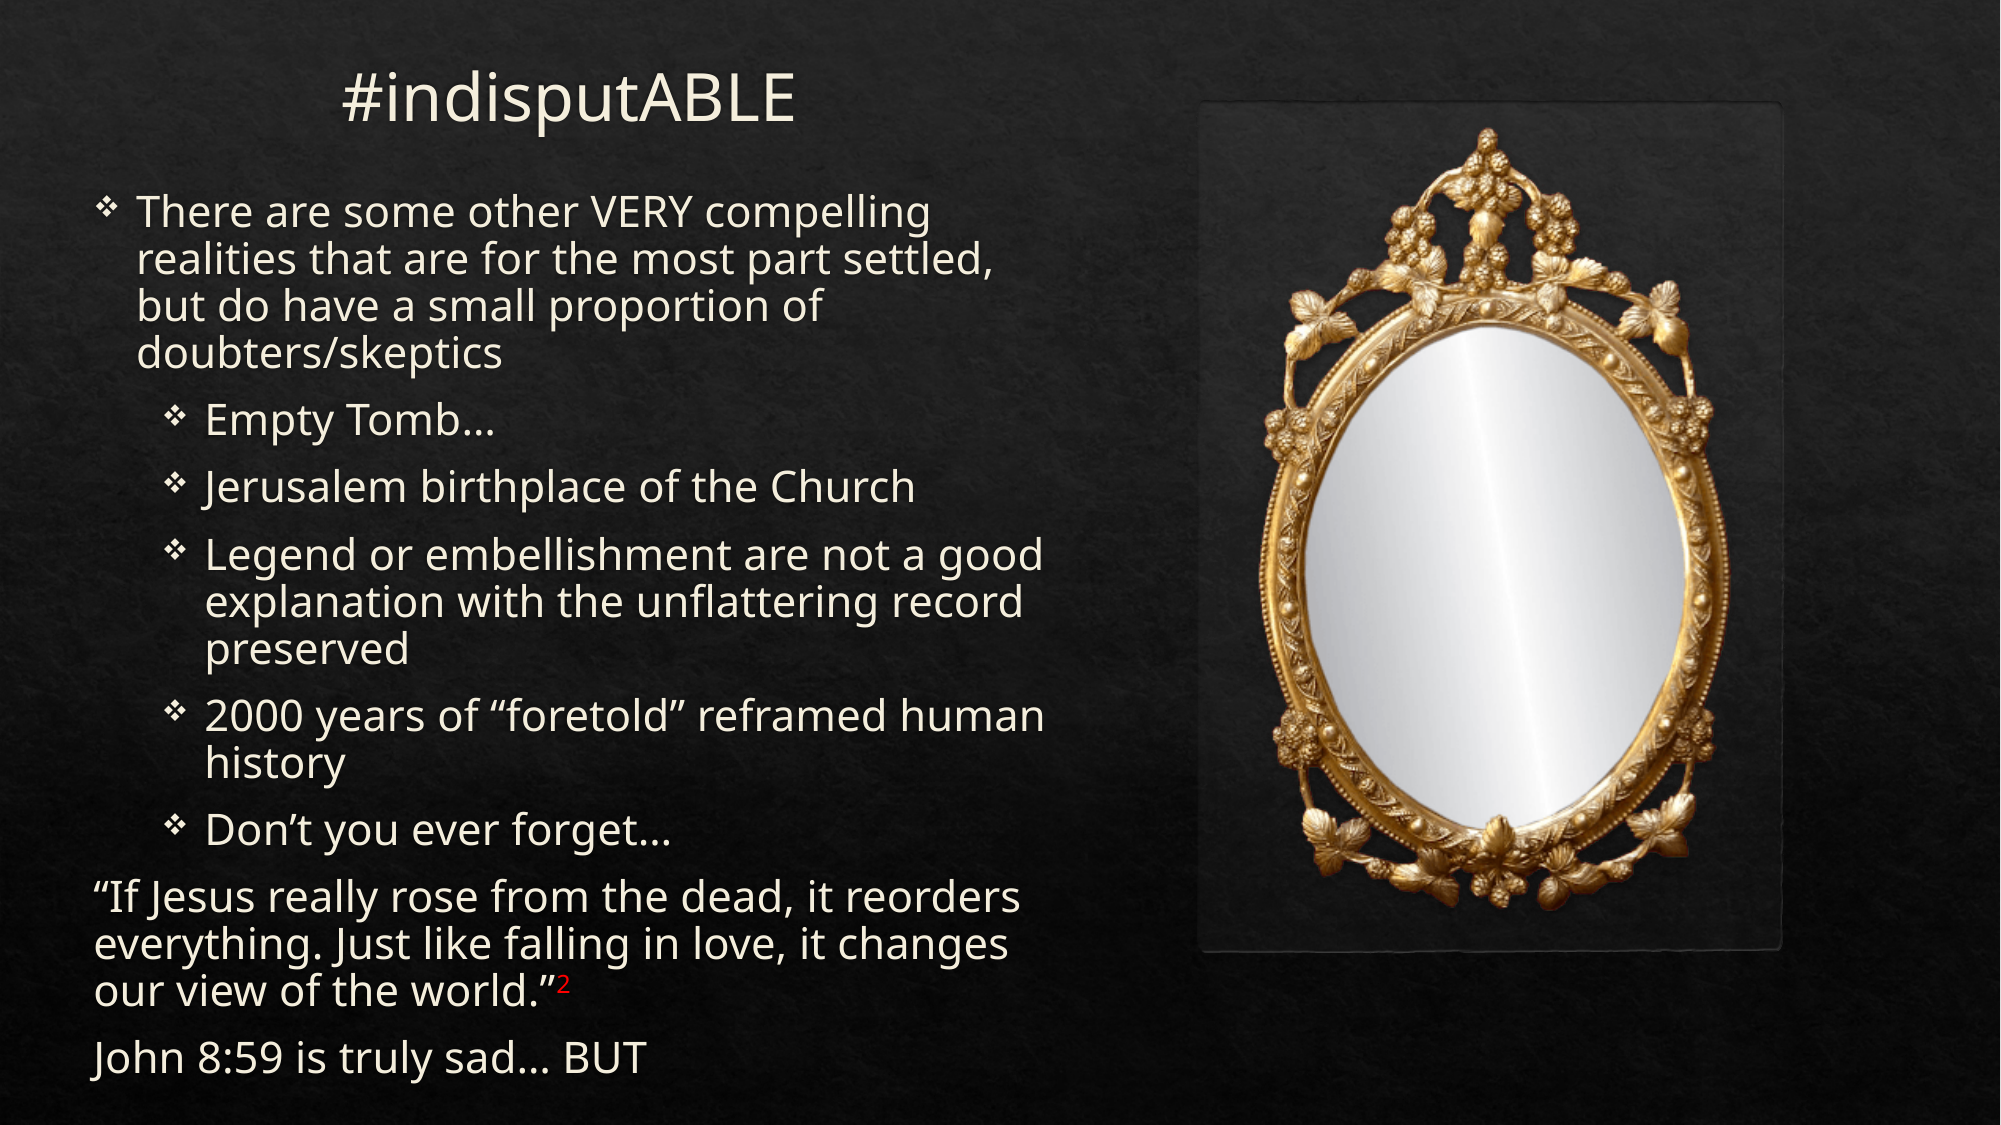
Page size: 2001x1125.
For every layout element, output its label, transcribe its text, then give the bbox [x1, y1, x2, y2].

picture [1196, 99, 1785, 954]
list There are some other VERY compelling realities that are for the most part settled, but do have a small proportion of doubters/skeptics Empty Tomb… Jerusalem birthplace of the Church Legend or embellishment are not a good explanation with the unflattering record preserved 2000 years of “foretold” reframed human history Don’t you ever forget… “If Jesus really rose from the dead, it reorders everything. Just like falling in love, it changes our view of the world.”2 John 8:59 is truly sad… BUT [78, 182, 1085, 1101]
title #indisputABLE [101, 41, 1039, 144]
